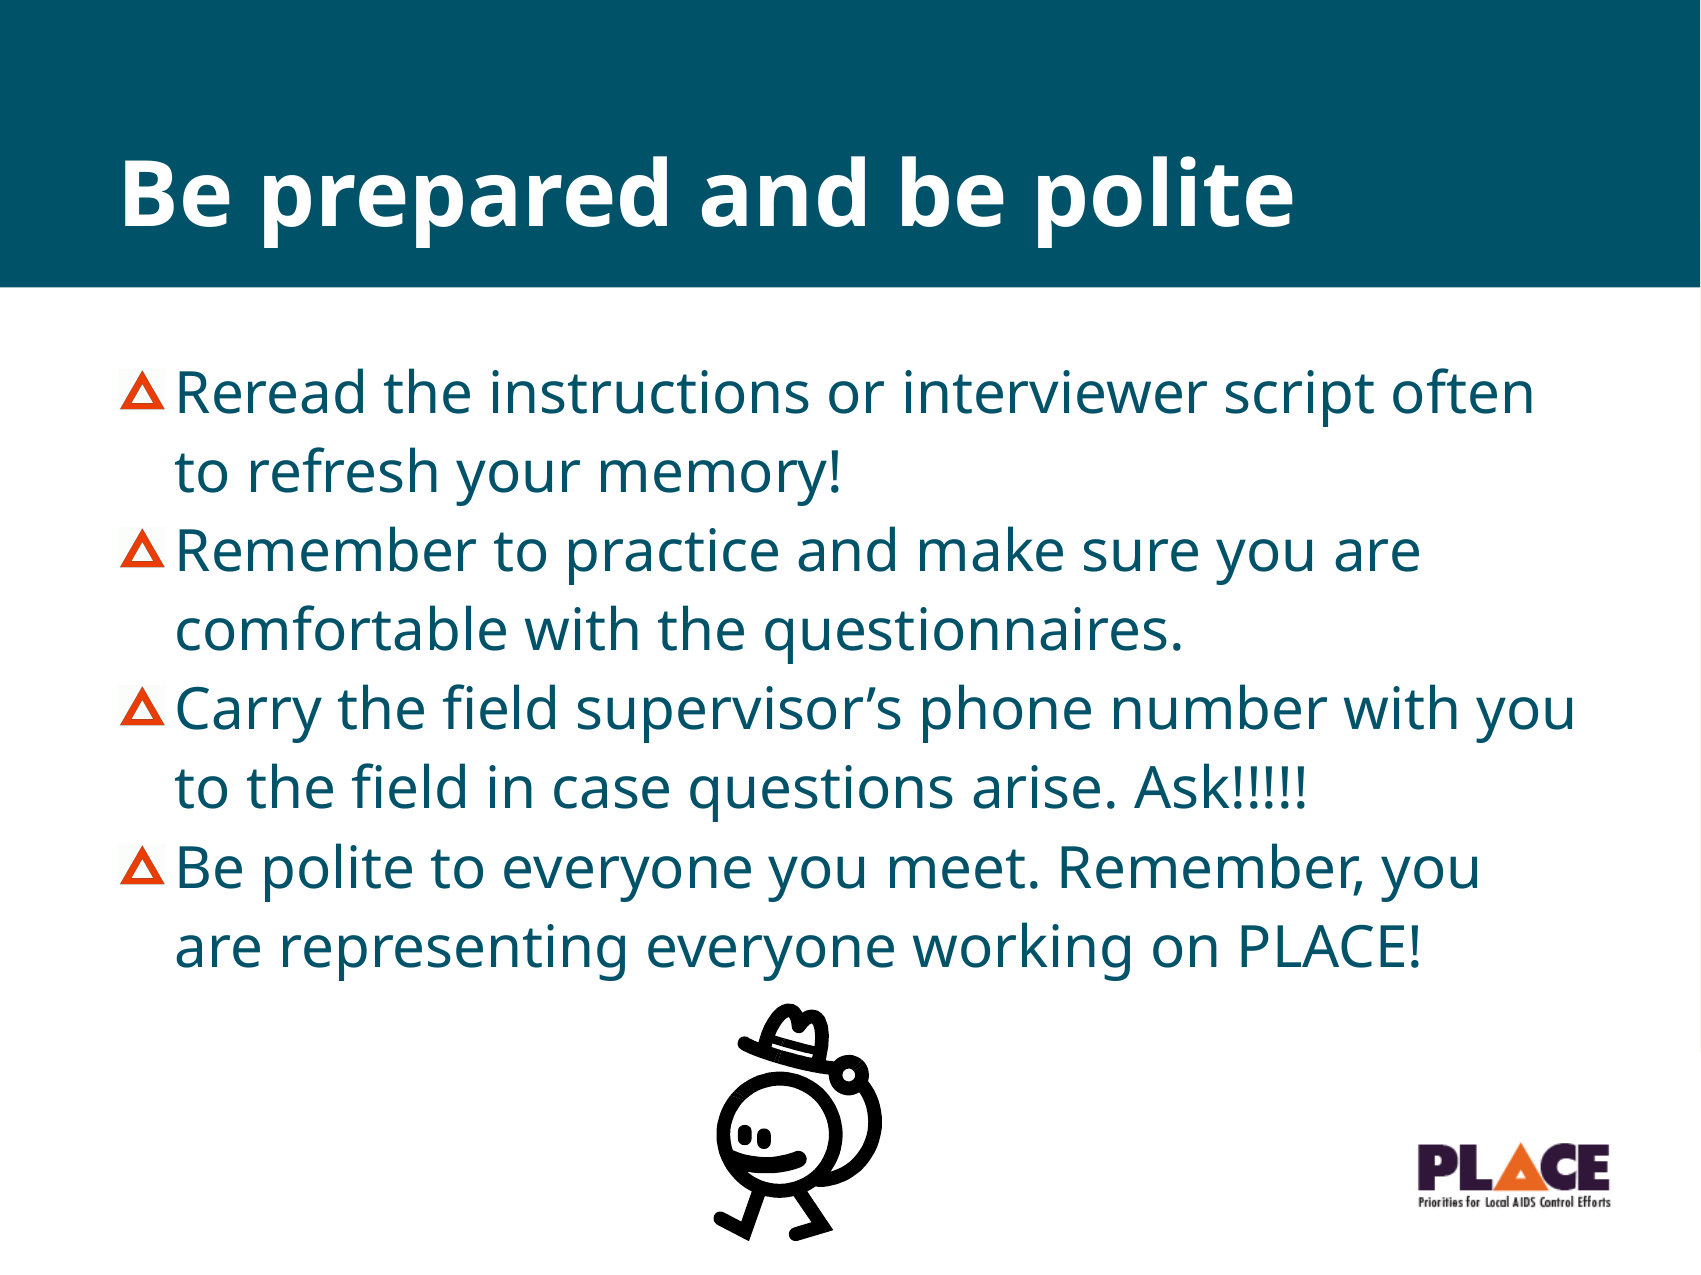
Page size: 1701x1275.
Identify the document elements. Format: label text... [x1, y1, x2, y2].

picture [118, 369, 166, 411]
picture [712, 999, 883, 1243]
list Reread the instructions or interviewer script often to refresh your memory! Remember to practice and make sure you are comfortable with the questionnaires. Carry the field supervisor’s phone number with you to the field in case questions arise. Ask!!!!! Be polite to everyone you meet. Remember, you are representing everyone working on PLACE! [103, 338, 1597, 964]
picture [118, 844, 166, 886]
title Be prepared and be polite [103, 127, 1570, 315]
picture [118, 685, 166, 727]
picture [118, 527, 166, 569]
